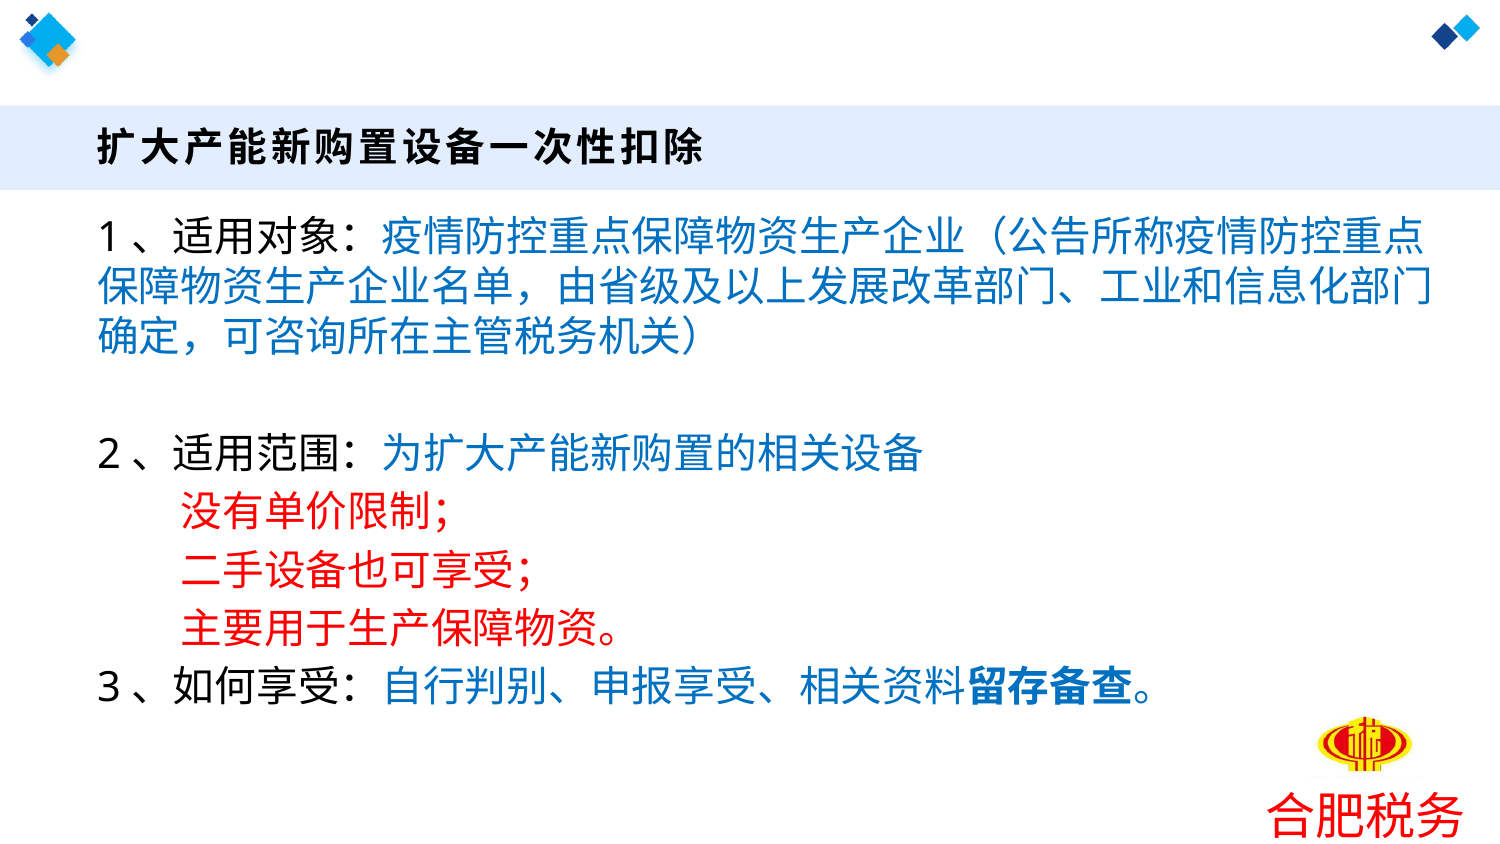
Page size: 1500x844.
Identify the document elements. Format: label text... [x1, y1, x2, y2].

list 1、适用对象：疫情防控重点保障物资生产企业（公告所称疫情防控重点保障物资生产企业名单，由省级及以上发展改革部门、工业和信息化部门确定，可咨询所在主管税务机关） 2、适用范围：为扩大产能新购置的相关设备 没有单价限制； 二手设备也可享受； 主要用于生产保障物资。 3、如何享受：自行判别、申报享受、相关资料留存备查。 [81, 201, 1466, 774]
picture [1411, 0, 1500, 65]
picture [0, 0, 89, 84]
title 扩大产能新购置设备一次性扣除 [81, 114, 1418, 178]
text_box [0, 104, 1500, 191]
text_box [1230, 709, 1500, 844]
